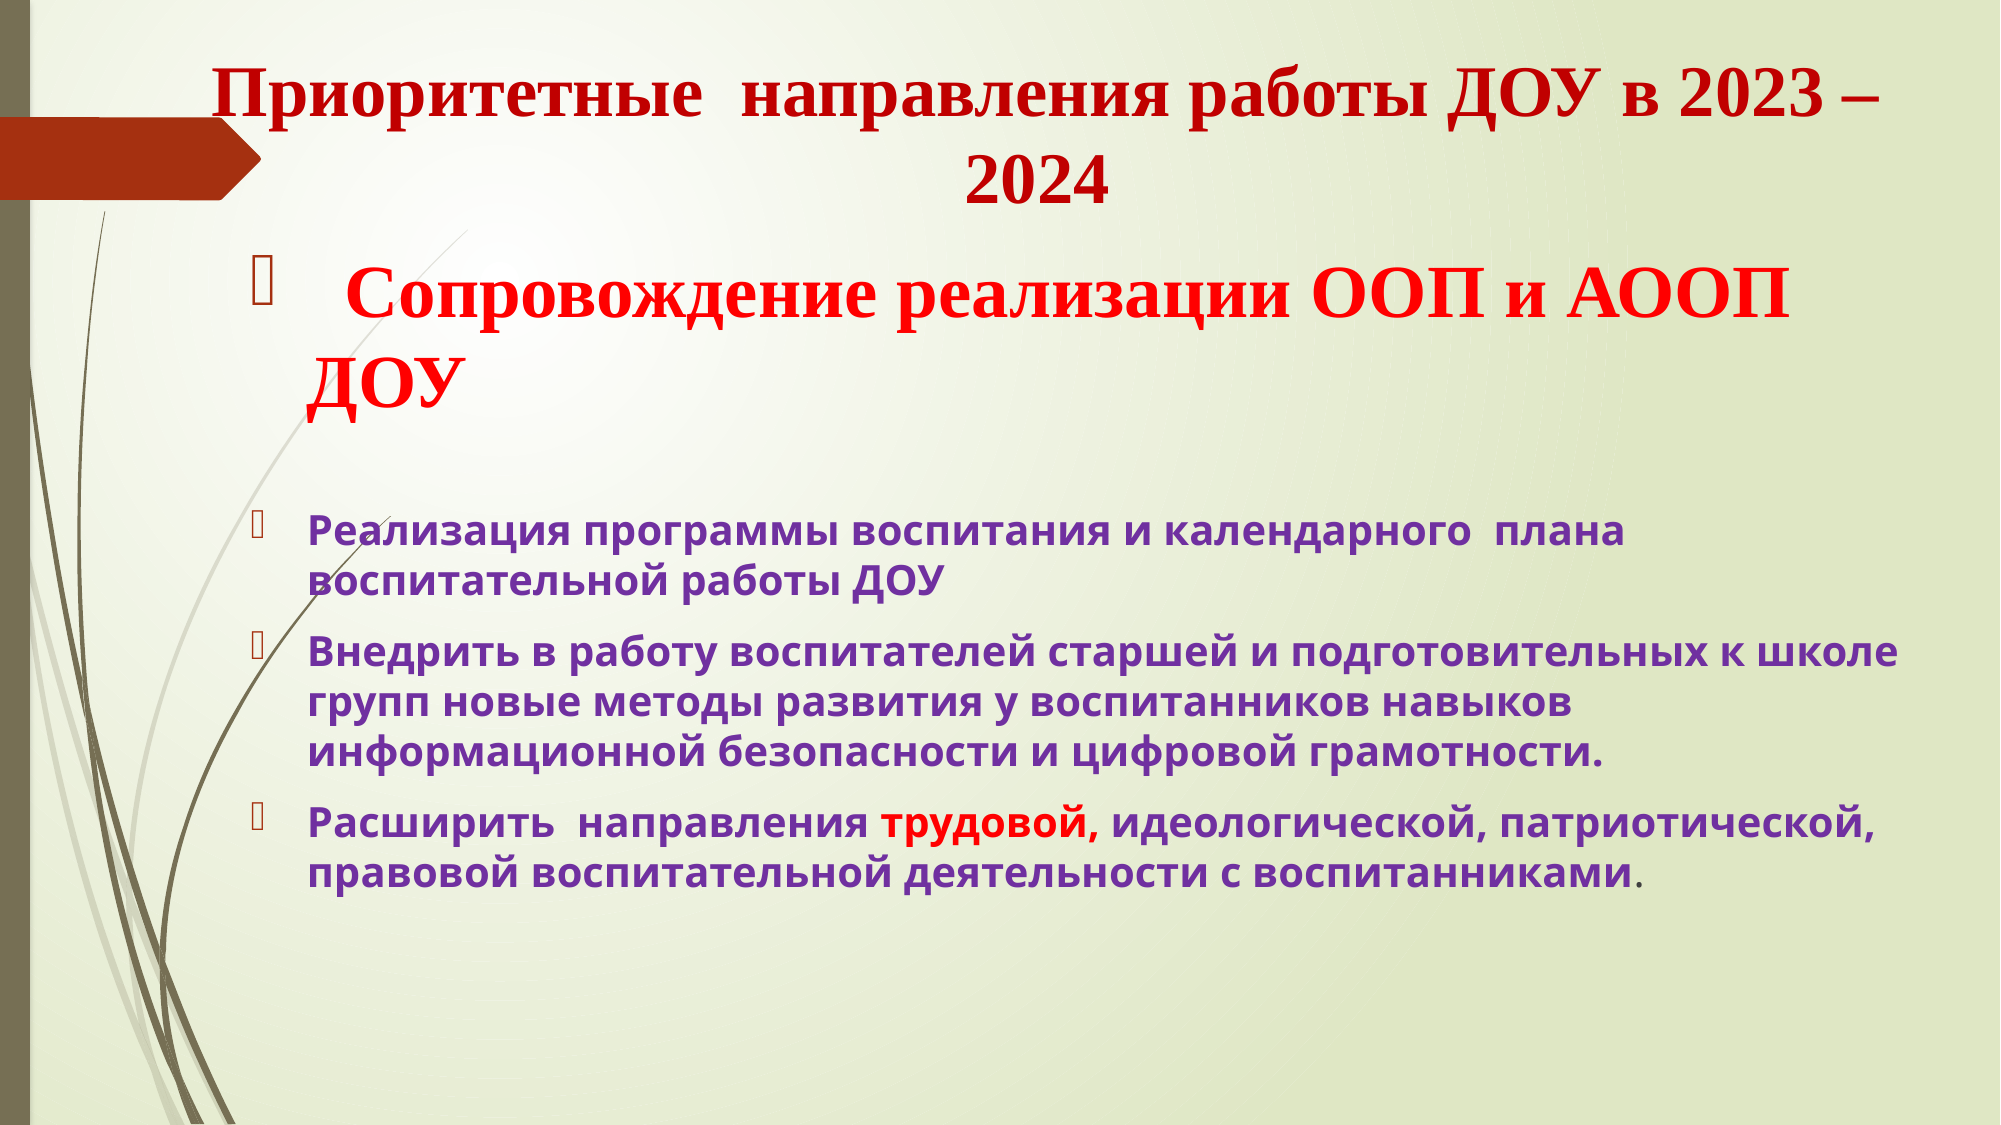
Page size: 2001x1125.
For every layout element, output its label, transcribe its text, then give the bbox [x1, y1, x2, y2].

title Приоритетные направления работы ДОУ в 2023 – 2024 [134, 35, 1959, 227]
list Сопровождение реализации ООП и АООП ДОУ Реализация программы воспитания и календарного плана воспитательной работы ДОУ Внедрить в работу воспитателей старшей и подготовительных к школе групп новые методы развития у воспитанников навыков информационной безопасности и цифровой грамотности. Расширить направления трудовой, идеологической, патриотической, правовой воспитательной деятельности с воспитанниками. [235, 234, 1959, 1087]
